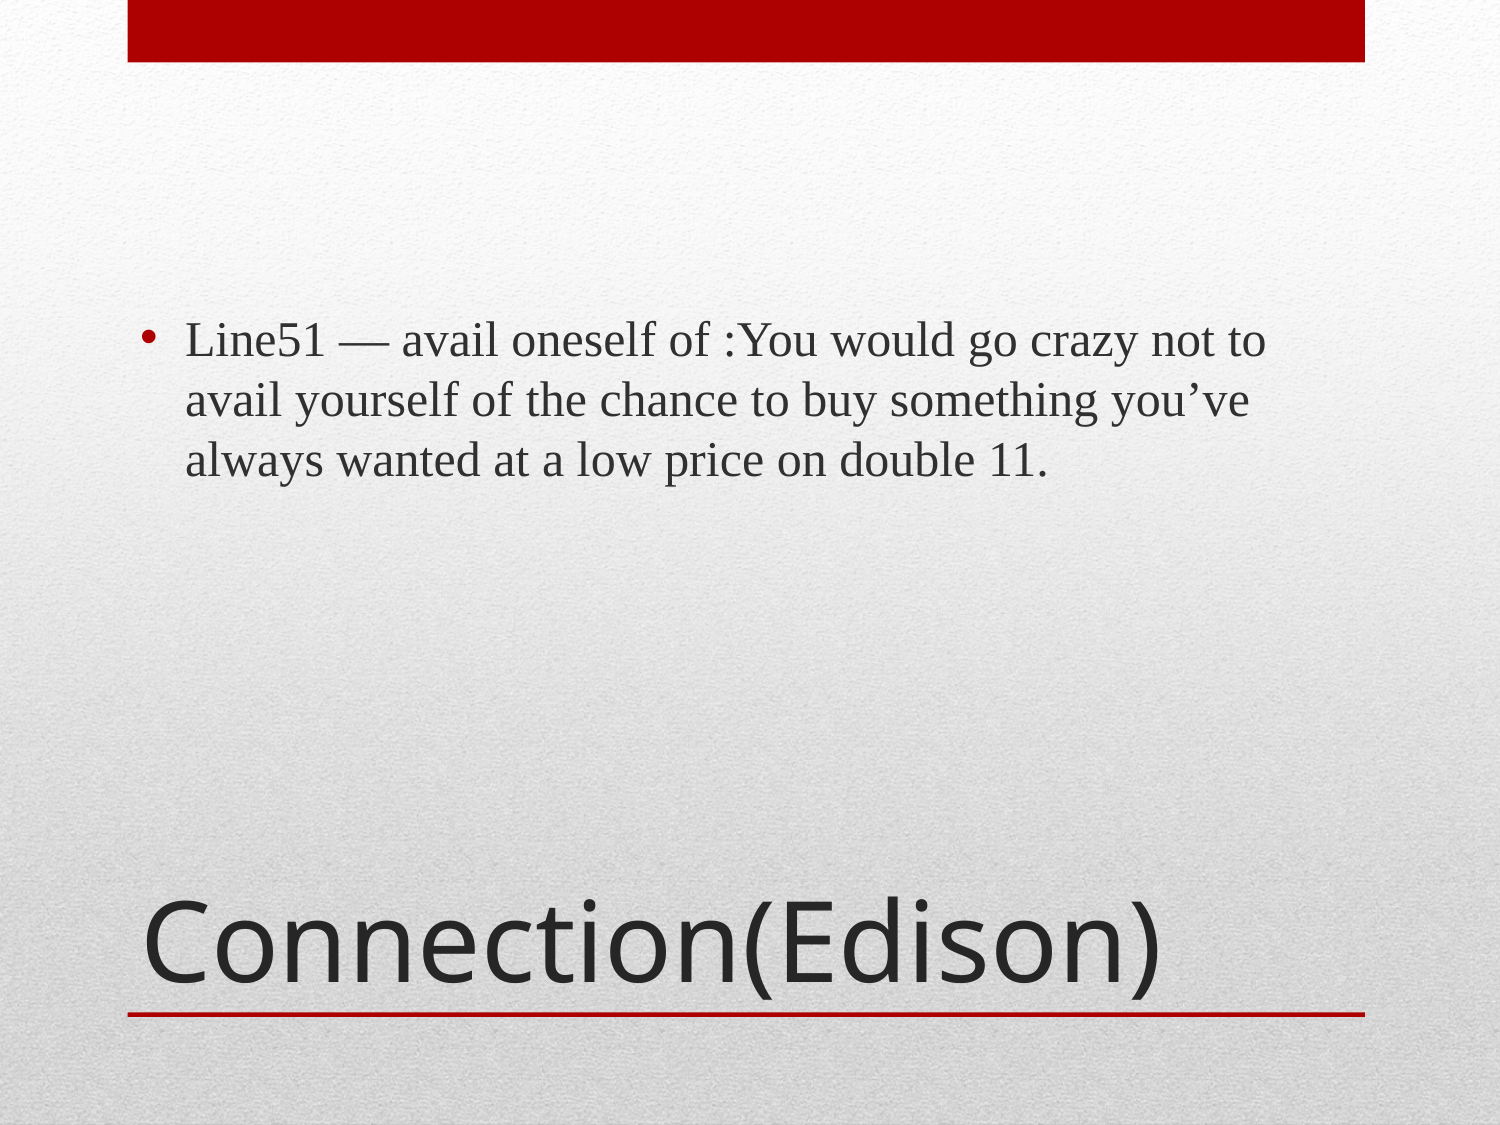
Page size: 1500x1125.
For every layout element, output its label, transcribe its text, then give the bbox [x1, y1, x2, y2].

list Line51 — avail oneself of :You would go crazy not to avail yourself of the chance to buy something you’ve always wanted at a low price on double 11. [125, 112, 1363, 750]
title Connection(Edison) [125, 750, 1238, 1013]
